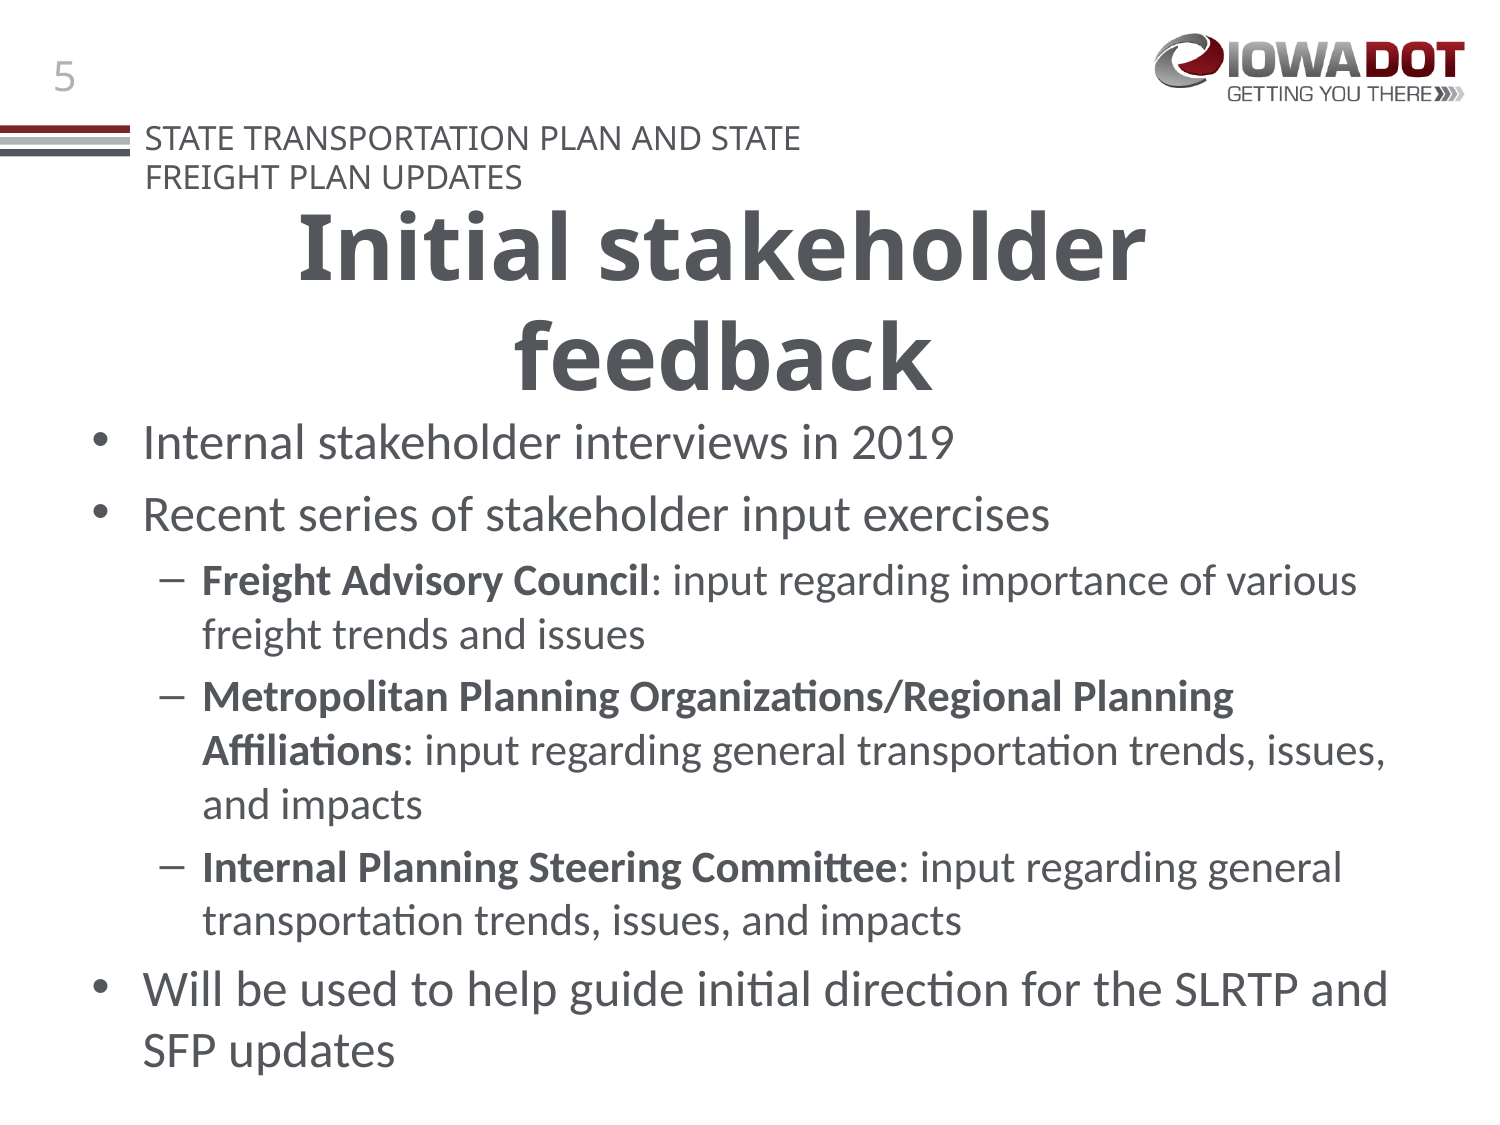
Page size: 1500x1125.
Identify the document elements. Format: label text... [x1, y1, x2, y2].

list Internal stakeholder interviews in 2019 Recent series of stakeholder input exercises Freight Advisory Council: input regarding importance of various freight trends and issues Metropolitan Planning Organizations/Regional Planning Affiliations: input regarding general transportation trends, issues, and impacts Internal Planning Steering Committee: input regarding general transportation trends, issues, and impacts Will be used to help guide initial direction for the SLRTP and SFP updates [76, 400, 1413, 1094]
picture [1147, 23, 1471, 114]
title Initial stakeholder feedback [76, 219, 1371, 379]
